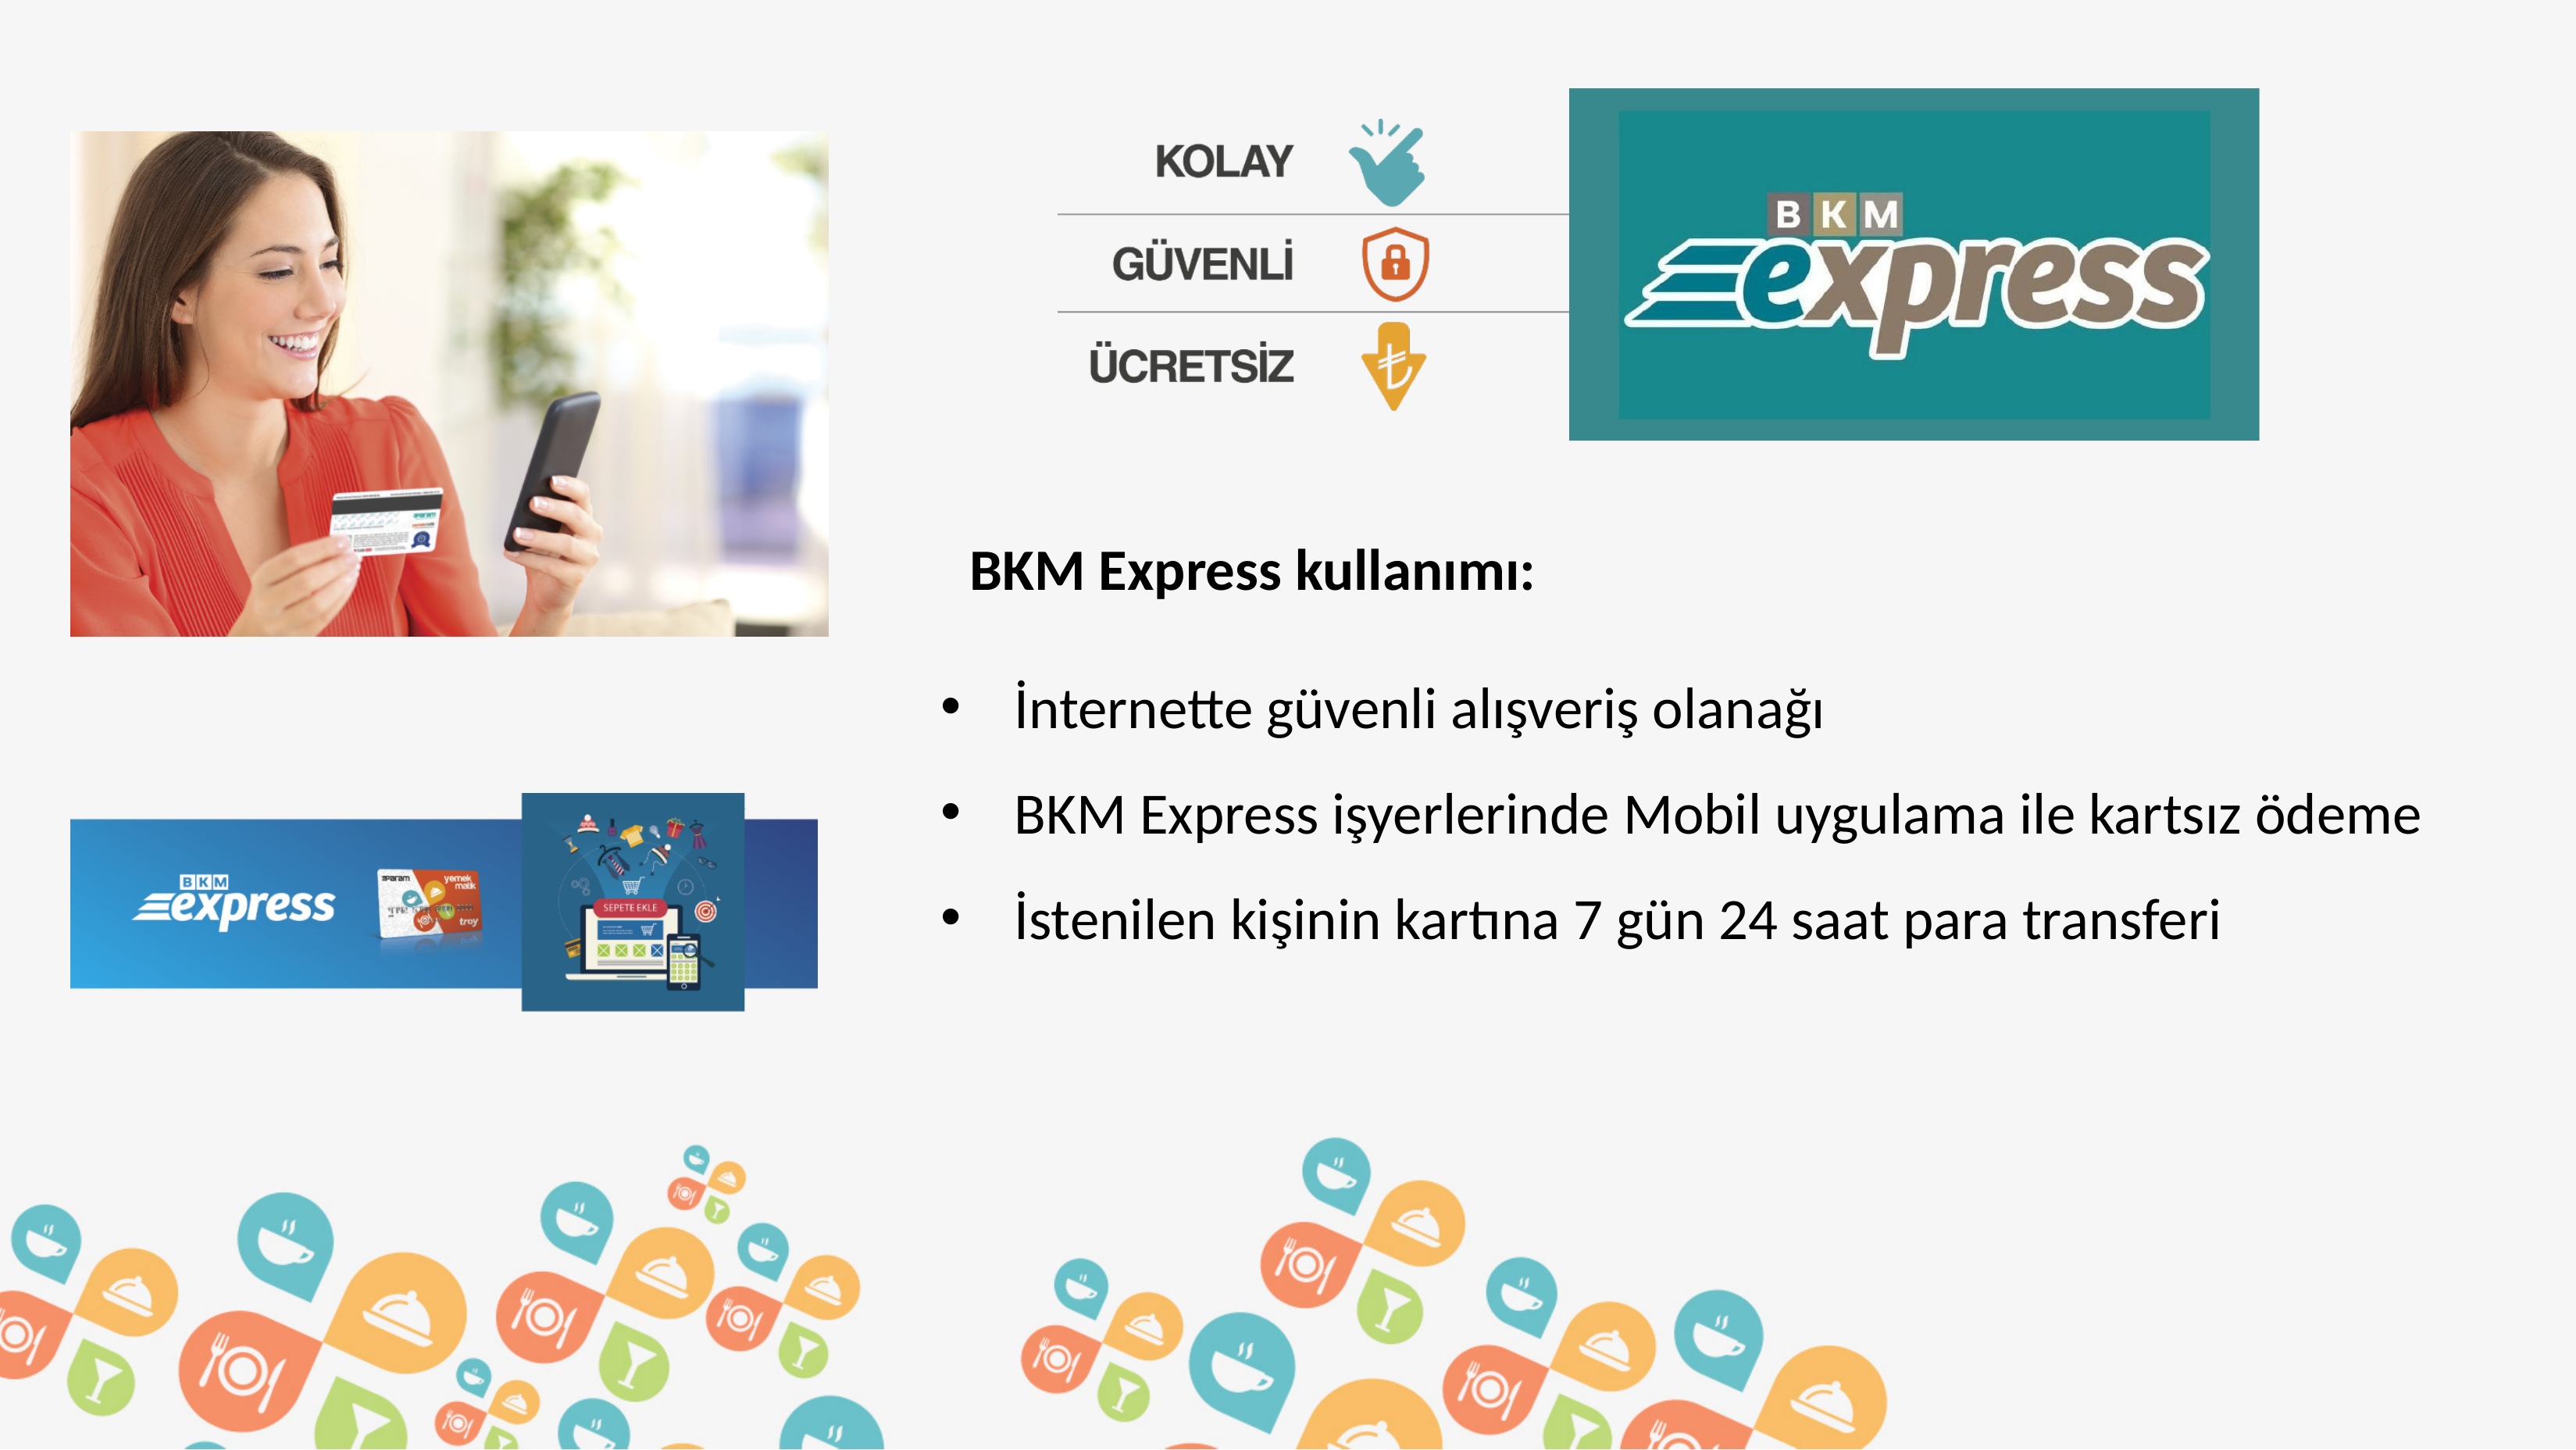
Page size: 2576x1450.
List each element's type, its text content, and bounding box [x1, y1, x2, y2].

text_box BKM Express kullanımı: [965, 526, 2449, 628]
picture [0, 0, 2576, 1449]
text_box [2018, 59, 2529, 412]
text_box İnternette güvenli alışveriş olanağı BKM Express işyerlerinde Mobil uygulama ile kartsız ödeme İstenilen kişinin kartına 7 gün 24 saat para transferi [929, 628, 2576, 957]
